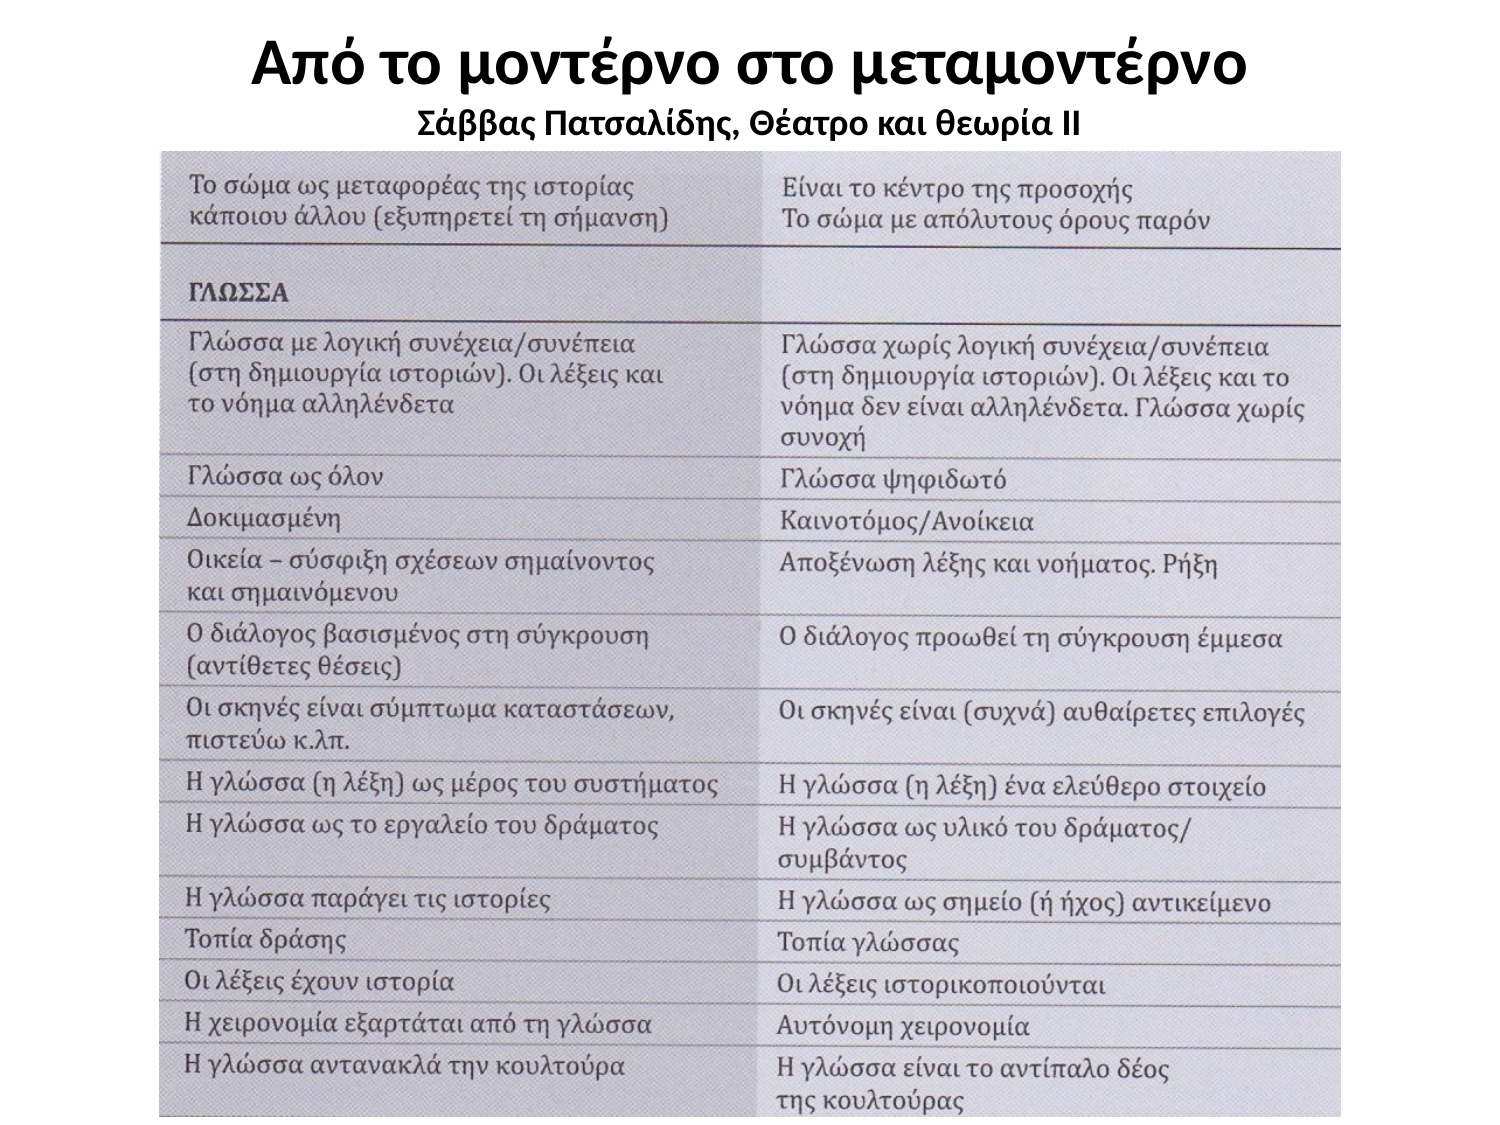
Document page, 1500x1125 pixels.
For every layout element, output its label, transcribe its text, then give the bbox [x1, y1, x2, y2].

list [159, 150, 1341, 1117]
title Από το μοντέρνο στο μεταμοντέρνο Σάββας Πατσαλίδης, Θέατρο και θεωρία ΙΙ [75, 0, 1425, 161]
